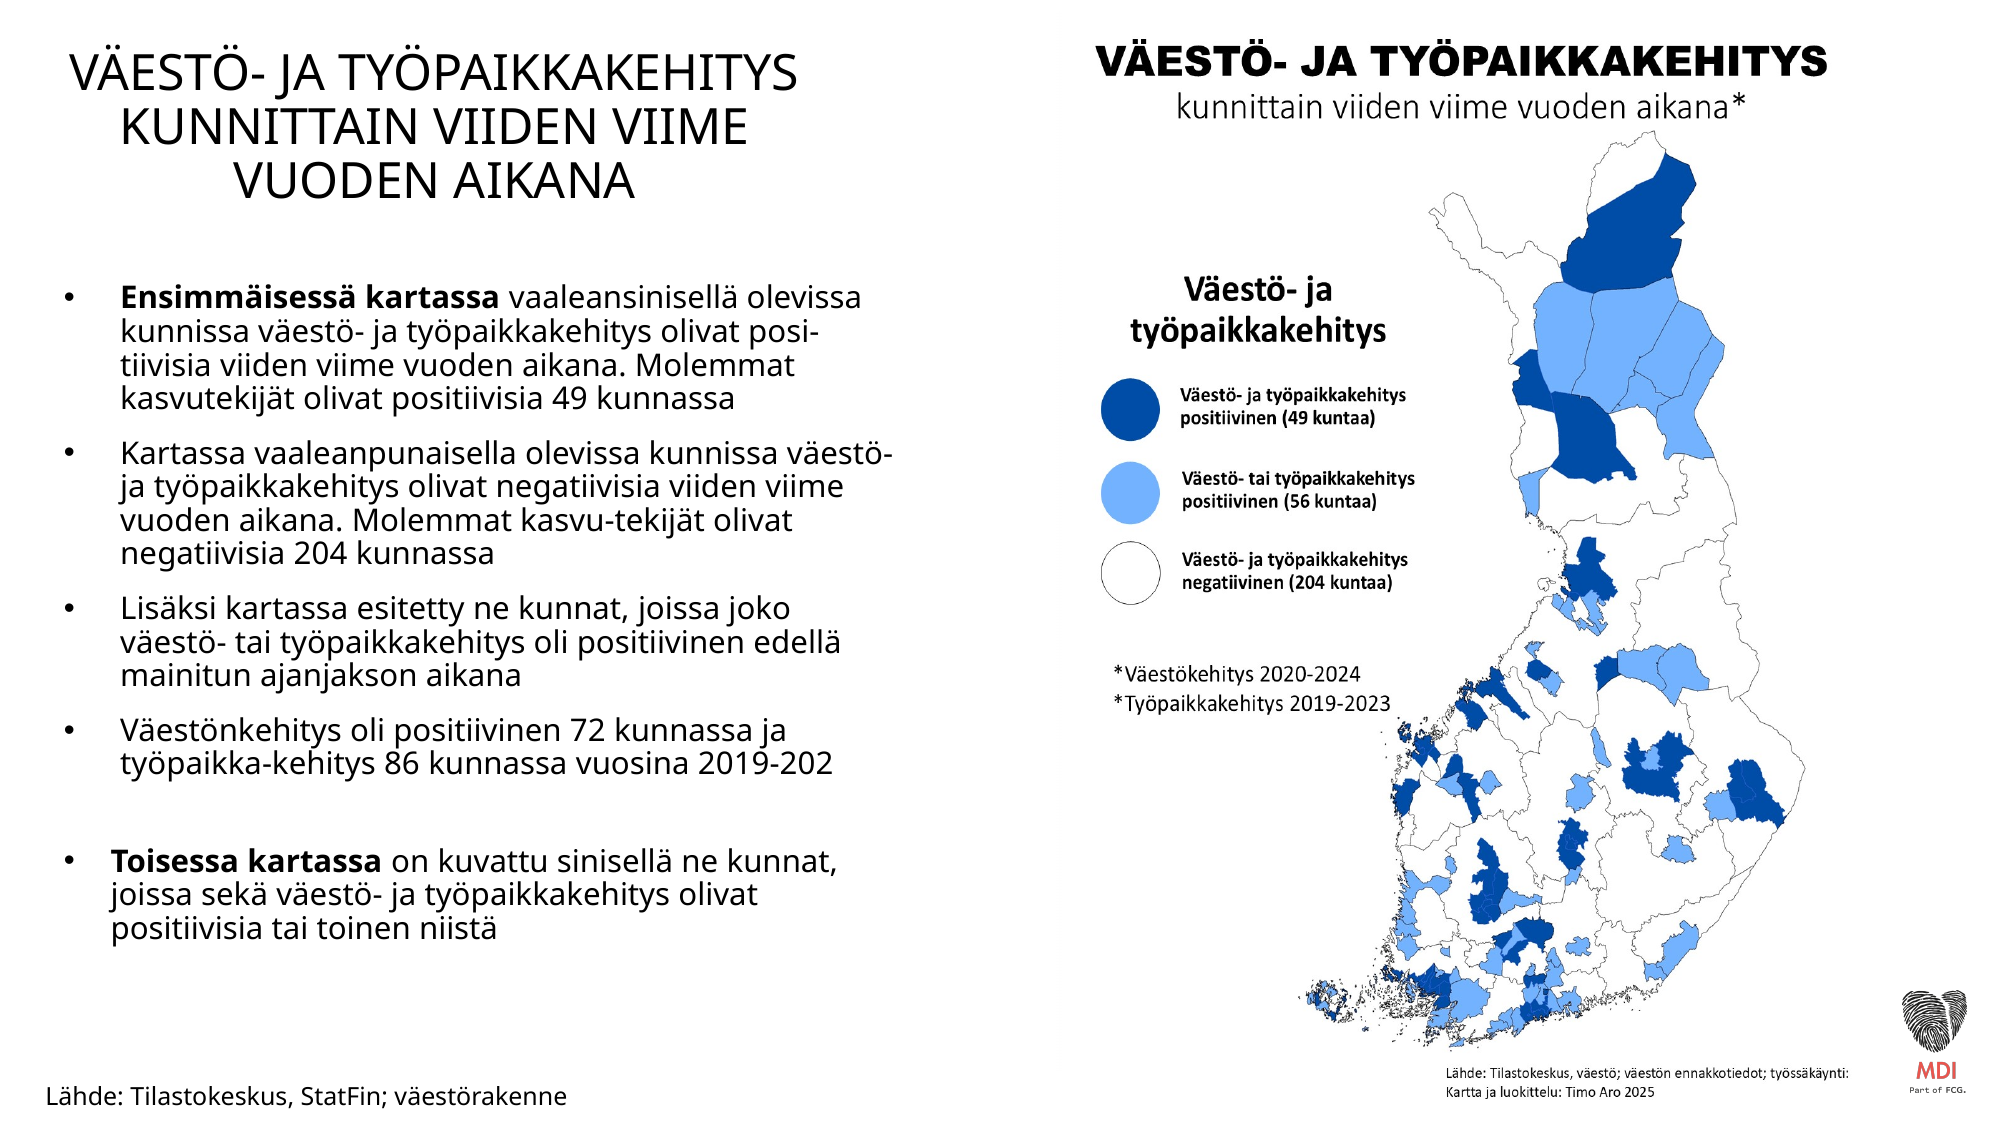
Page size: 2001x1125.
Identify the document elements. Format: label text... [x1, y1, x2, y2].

text_box Toisessa kartassa on kuvattu sinisellä ne kunnat, joissa sekä väestö- ja työpaikkakehitys olivat positiivisia tai toinen niistä [30, 837, 917, 954]
picture [1902, 990, 1967, 1098]
title VÄESTÖ- JA TYÖPAIKKAKEHITYS KUNNITTAIN VIIDEN VIIME VUODEN AIKANA [13, 24, 857, 232]
picture [1056, 0, 1861, 1113]
text_box Ensimmäisessä kartassa vaaleansinisellä olevissa kunnissa väestö- ja työpaikkakehitys olivat posi-tiivisia viiden viime vuoden aikana. Molemmat kasvutekijät olivat positiivisia 49 kunnassa Kartassa vaaleanpunaisella olevissa kunnissa väestö- ja työpaikkakehitys olivat negatiivisia viiden viime vuoden aikana. Molemmat kasvu-tekijät olivat negatiivisia 204 kunnassa Lisäksi kartassa esitetty ne kunnat, joissa joko väestö- tai työpaikkakehitys oli positiivinen edellä mainitun ajanjakson aikana Väestönkehitys oli positiivinen 72 kunnassa ja työpaikka-kehitys 86 kunnassa vuosina 2019-202 [30, 274, 917, 790]
text_box Lähde: Tilastokeskus, StatFin; väestörakenne [30, 1058, 1060, 1119]
